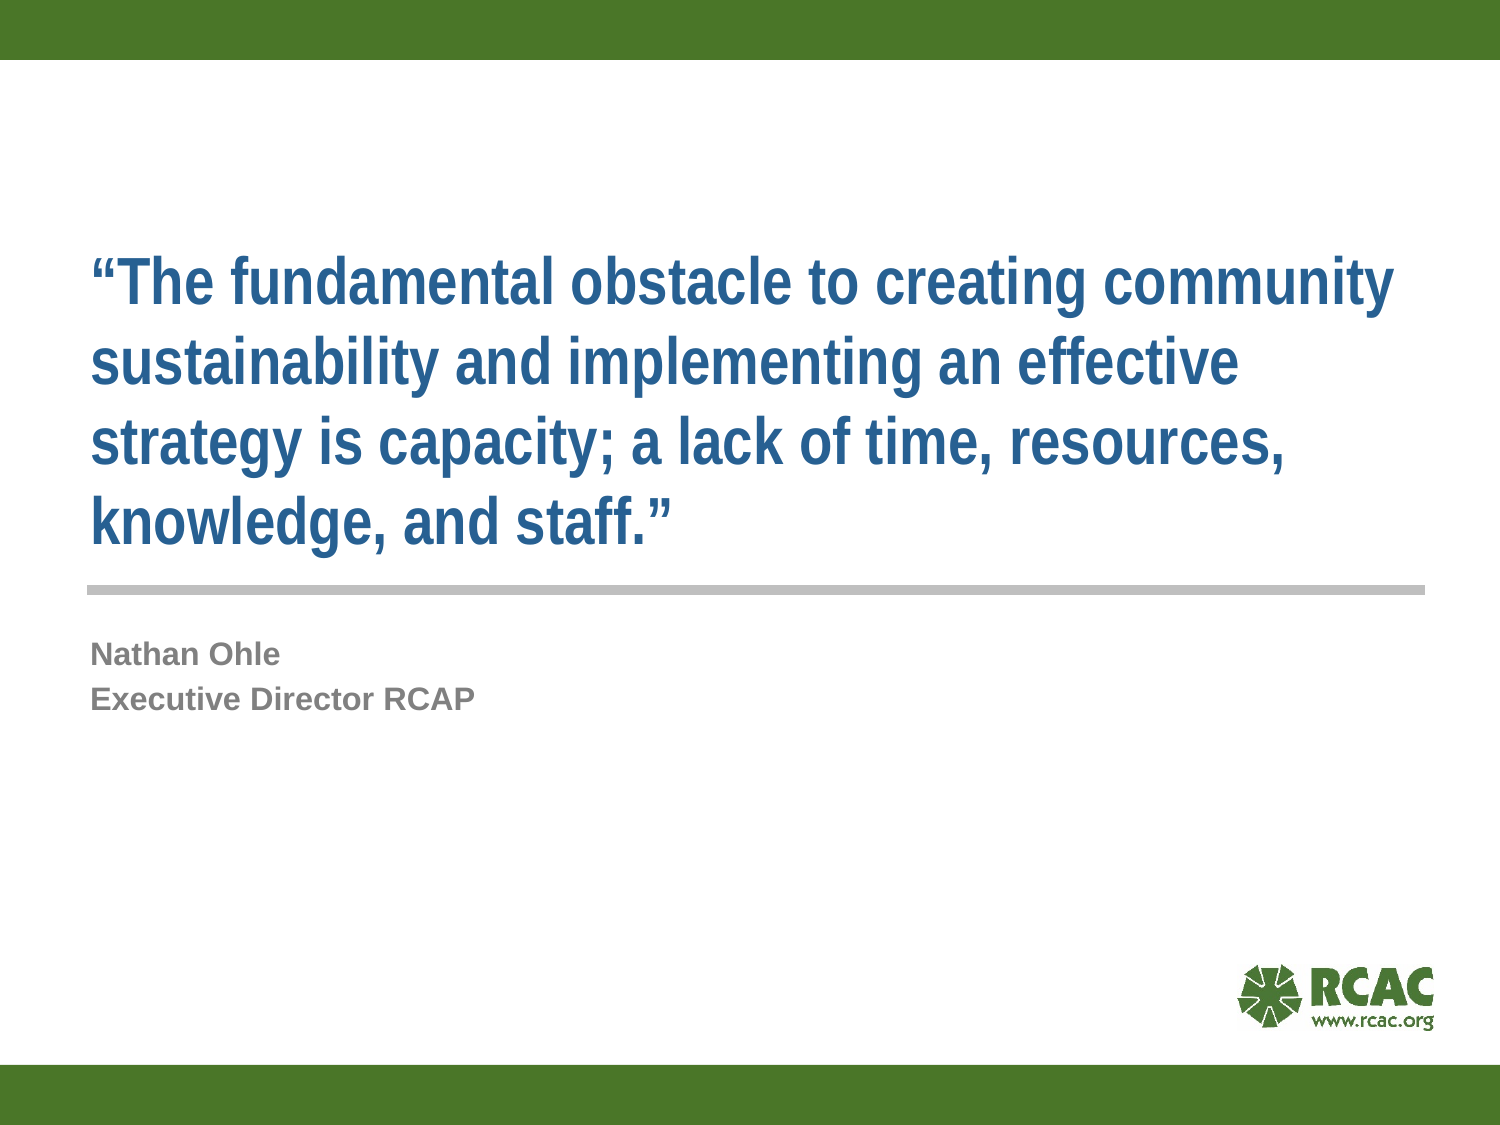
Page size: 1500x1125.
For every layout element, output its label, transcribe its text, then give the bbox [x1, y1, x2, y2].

title “The fundamental obstacle to creating community sustainability and implementing an effective strategy is capacity; a lack of time, resources, knowledge, and staff.” [75, 200, 1425, 565]
picture [1237, 964, 1434, 1031]
subtitle Nathan Ohle Executive Director RCAP [75, 624, 1125, 725]
